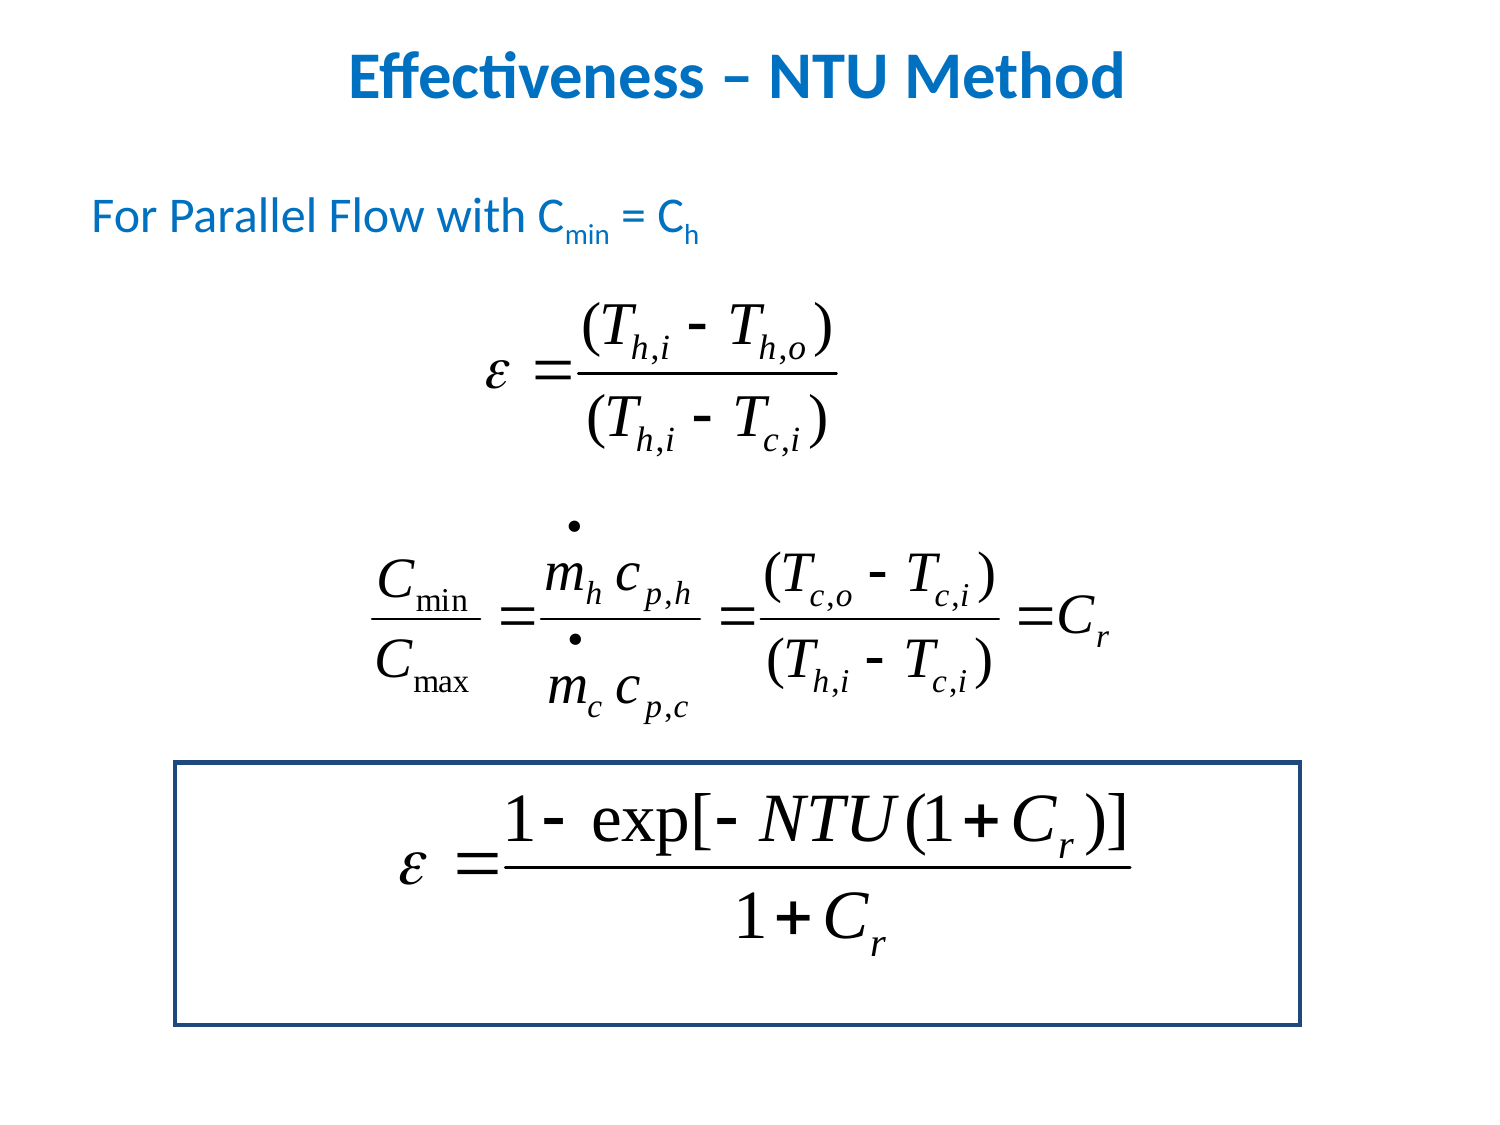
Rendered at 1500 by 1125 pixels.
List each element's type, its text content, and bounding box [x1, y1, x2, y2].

text_box Effectiveness – NTU Method [0, 24, 1475, 213]
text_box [362, 499, 1120, 739]
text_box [474, 287, 851, 470]
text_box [387, 774, 1145, 972]
text_box For Parallel Flow with Cmin = Ch [76, 174, 715, 258]
text_box [174, 762, 1300, 1025]
